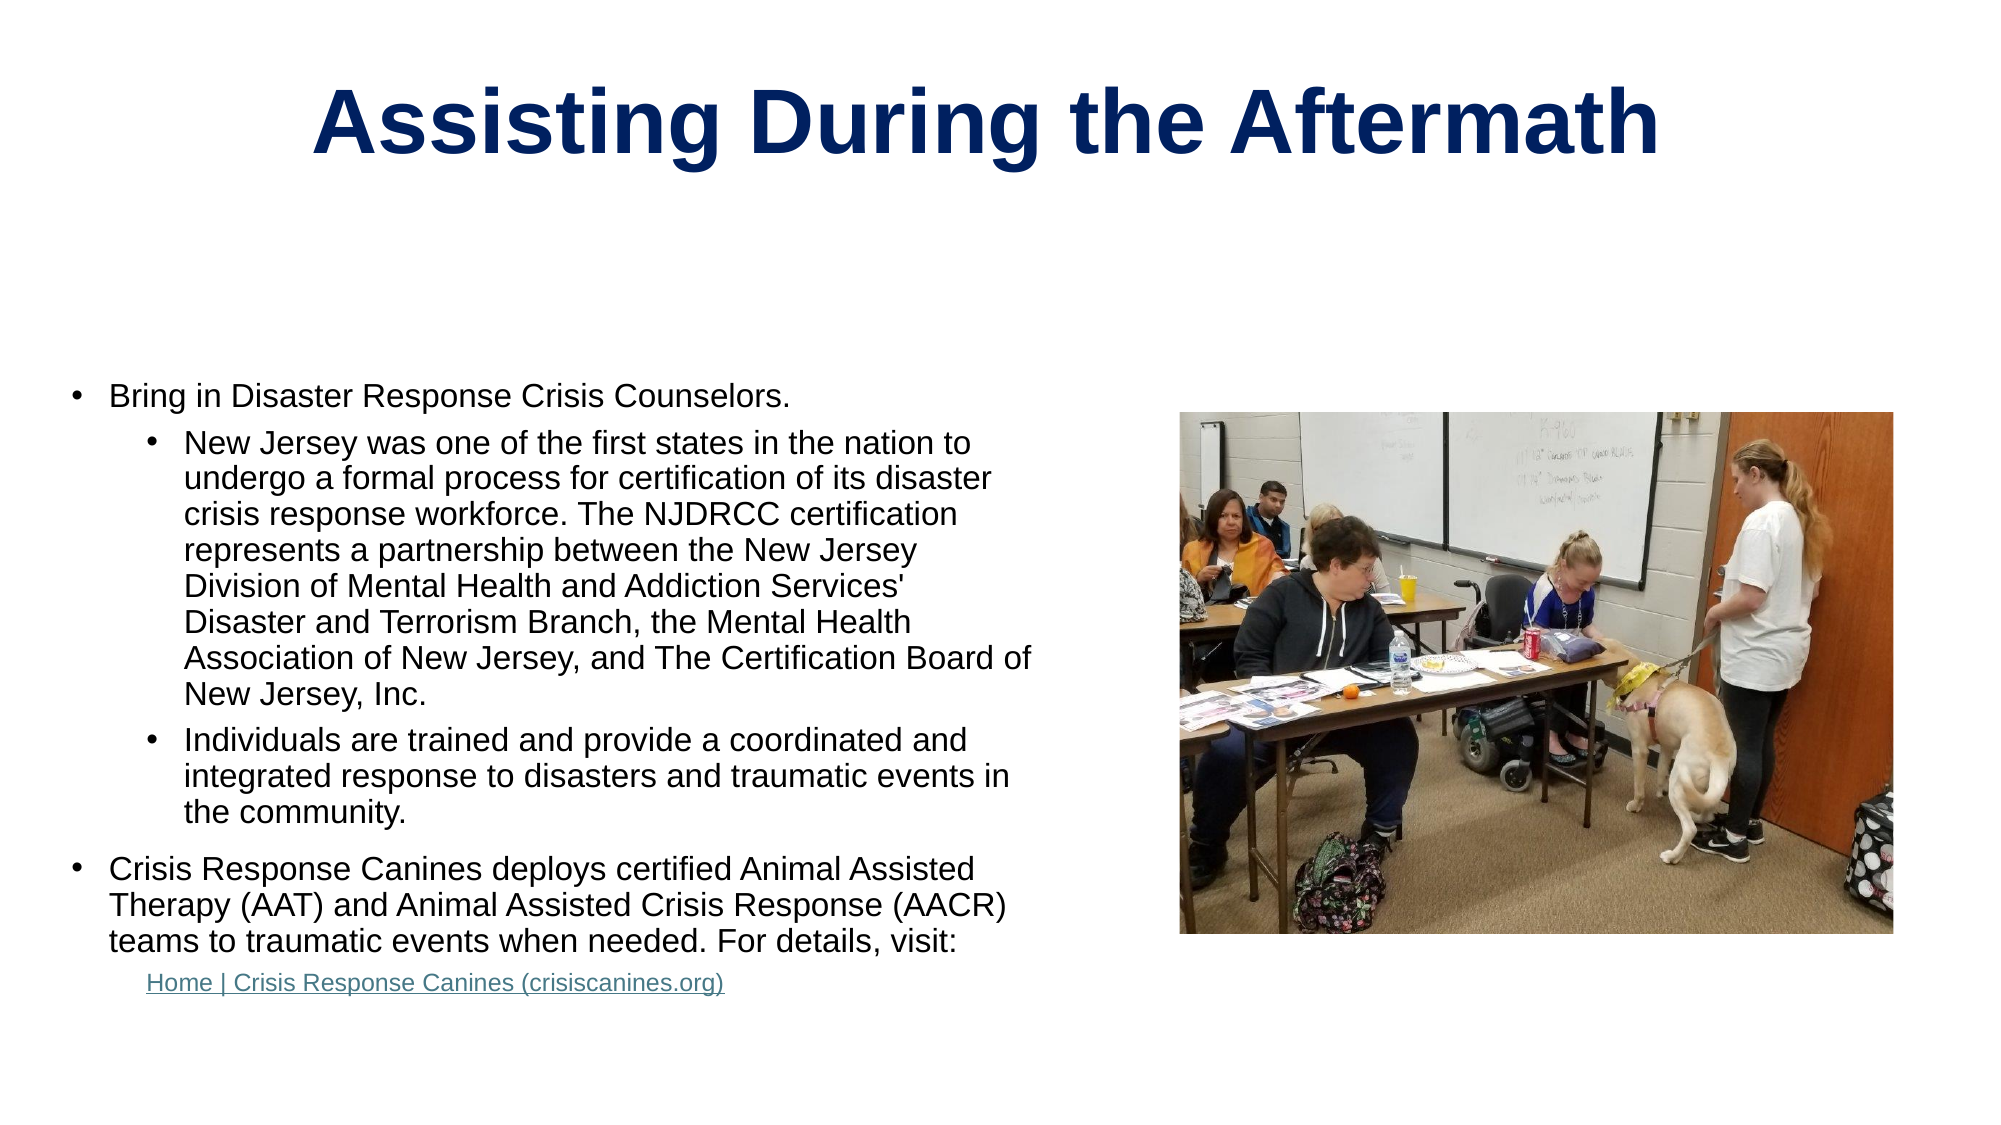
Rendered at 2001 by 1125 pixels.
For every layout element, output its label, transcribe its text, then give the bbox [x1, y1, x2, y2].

title Assisting During the Aftermath [137, 37, 1863, 211]
list Bring in Disaster Response Crisis Counselors. New Jersey was one of the first states in the nation to undergo a formal process for certification of its disaster crisis response workforce. The NJDRCC certification represents a partnership between the New Jersey Division of Mental Health and Addiction Services' Disaster and Terrorism Branch, the Mental Health Association of New Jersey, and The Certification Board of New Jersey, Inc. Individuals are trained and provide a coordinated and integrated response to disasters and traumatic events in the community. Crisis Response Canines deploys certified Animal Assisted Therapy (AAT) and Animal Assisted Crisis Response (AACR) teams to traumatic events when needed. For details, visit: Home | Crisis Response Canines (crisiscanines.org) [56, 371, 1050, 1088]
picture [1178, 411, 1895, 934]
